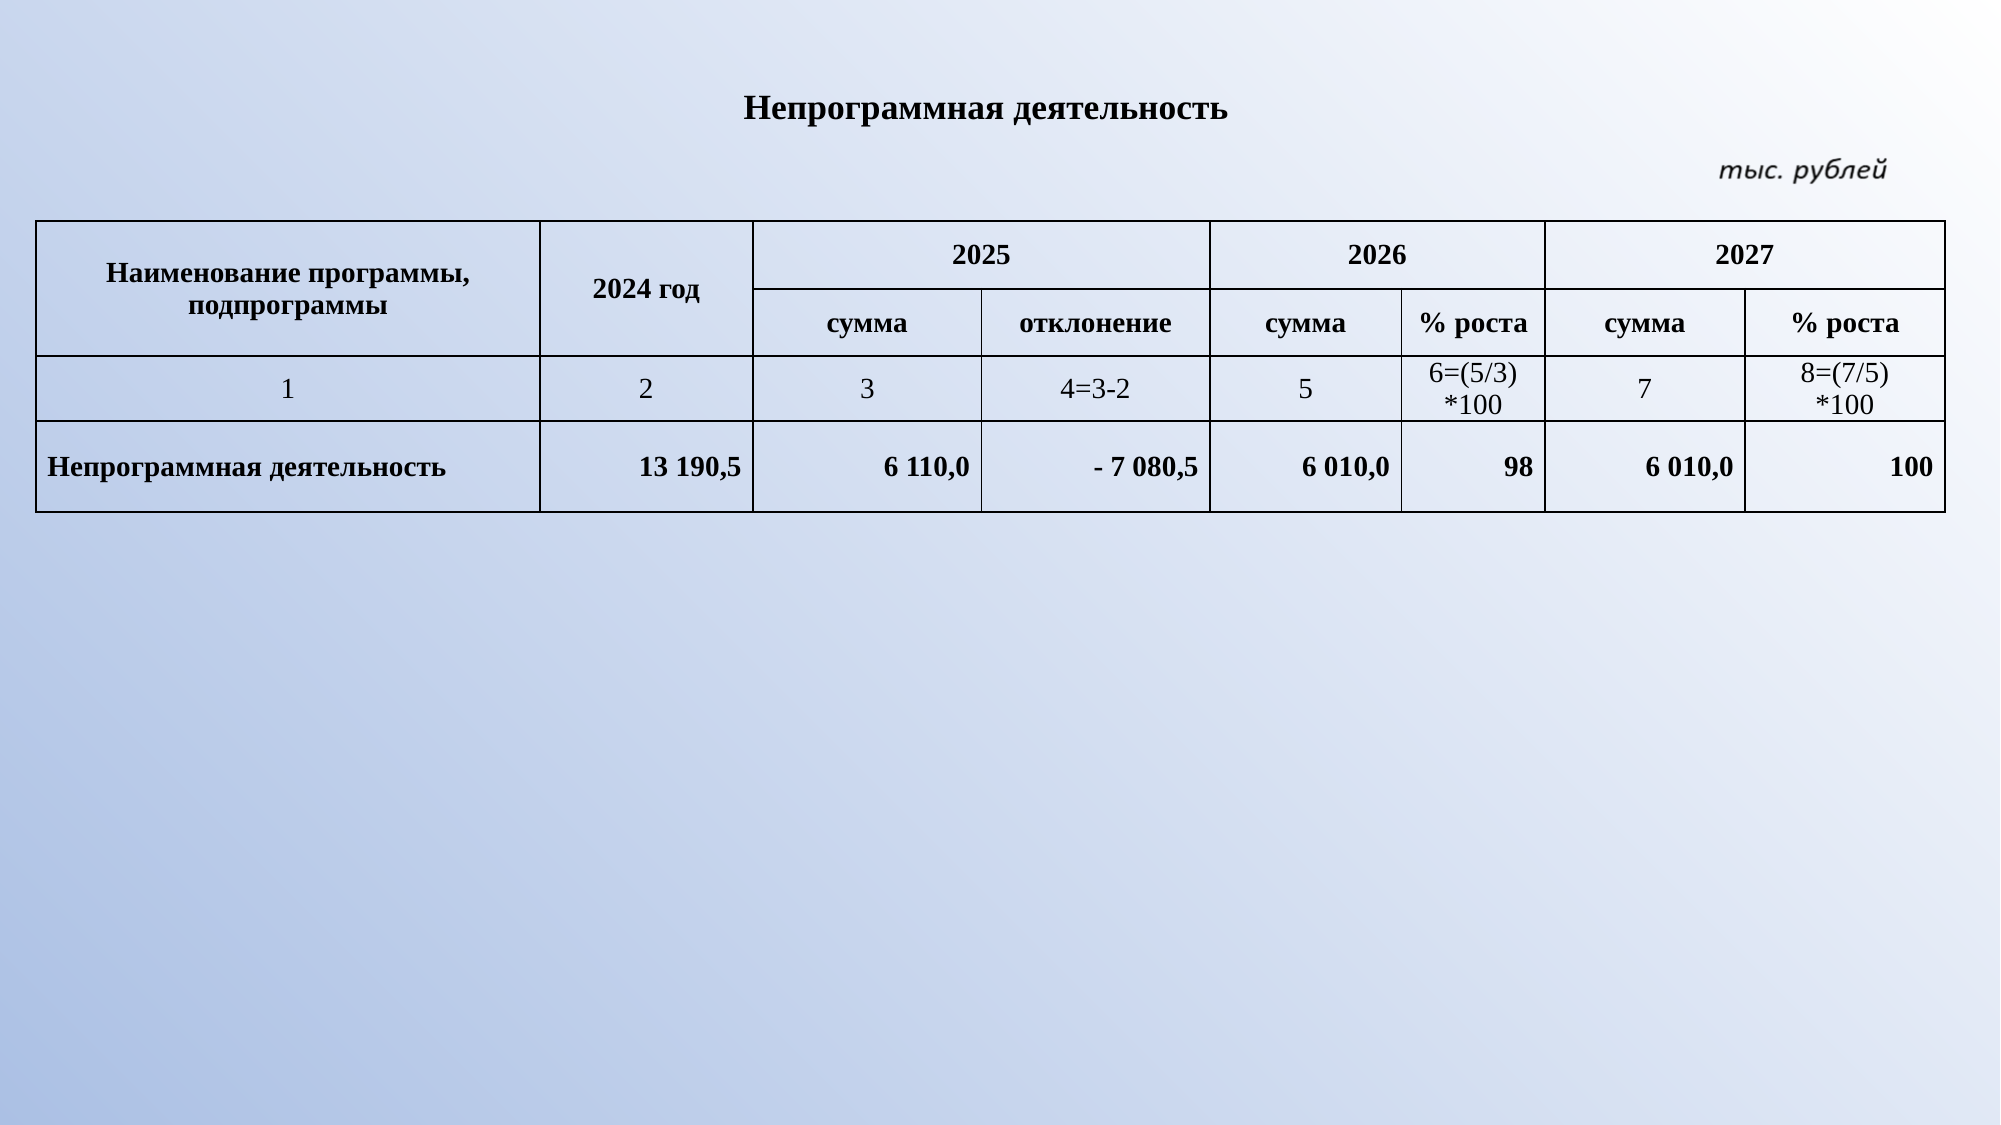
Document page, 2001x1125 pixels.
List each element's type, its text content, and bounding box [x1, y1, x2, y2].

table_cell 8=(7/5) *100 [1746, 357, 1944, 420]
table_cell сумма [1546, 290, 1744, 355]
table_cell - 7 080,5 [982, 422, 1209, 511]
table_cell 3 [754, 357, 981, 420]
table_cell 1 [37, 357, 539, 420]
table_cell 2 [541, 357, 752, 420]
table_cell 98 [1402, 422, 1544, 511]
table_cell 7 [1546, 357, 1744, 420]
table_cell 6 110,0 [754, 422, 981, 511]
table_header 2027 [1546, 222, 1944, 288]
table_header 2024 год [541, 222, 752, 355]
table_cell % роста [1746, 290, 1944, 355]
table_cell 13 190,5 [541, 422, 752, 511]
table_cell сумма [754, 290, 981, 355]
table_cell 6 010,0 [1546, 422, 1744, 511]
table_header 2025 [754, 222, 1209, 288]
title Непрограммная деятельность [282, 81, 1700, 174]
table_header 2026 [1211, 222, 1544, 288]
table_cell отклонение [982, 290, 1209, 355]
table_cell 4=3-2 [982, 357, 1209, 420]
table_cell Непрограммная деятельность [37, 422, 539, 511]
table_cell 100 [1746, 422, 1944, 511]
table_header Наименование программы, подпрограммы [37, 222, 539, 355]
table_cell 5 [1211, 357, 1401, 420]
table_cell сумма [1211, 290, 1401, 355]
picture [1699, 142, 1907, 205]
table_cell % роста [1402, 290, 1544, 355]
table_cell 6=(5/3) *100 [1402, 357, 1544, 420]
table_cell 6 010,0 [1211, 422, 1401, 511]
